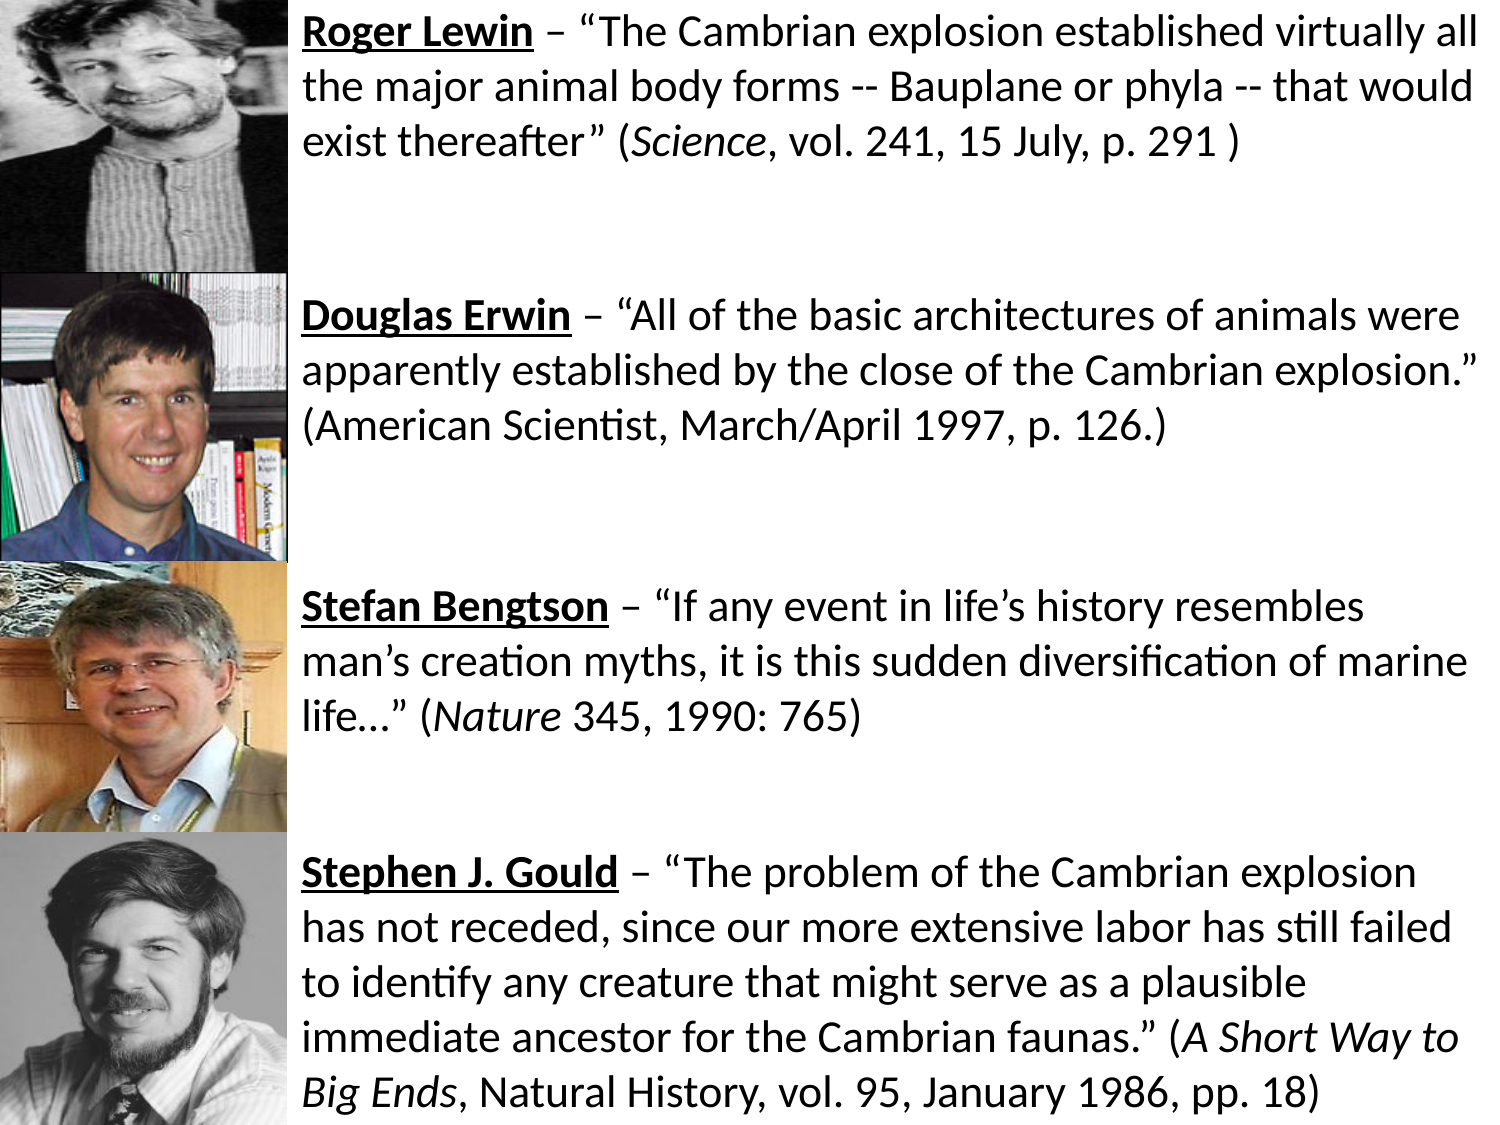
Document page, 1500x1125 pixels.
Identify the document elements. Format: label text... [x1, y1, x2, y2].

text_box Stefan Bengtson – “If any event in life’s history resembles man’s creation myths, it is this sudden diversification of marine life…” (Nature 345, 1990: 765) [291, 568, 1495, 749]
text_box Douglas Erwin – “All of the basic architectures of animals were apparently established by the close of the Cambrian explosion.” (American Scientist, March/April 1997, p. 126.) [291, 277, 1496, 458]
picture [0, 0, 288, 1125]
text_box Stephen J. Gould – “The problem of the Cambrian explosion has not receded, since our more extensive labor has still failed to identify any creature that might serve as a plausible immediate ancestor for the Cambrian faunas.” (A Short Way to Big Ends, Natural History, vol. 95, January 1986, pp. 18) [291, 833, 1500, 1124]
text_box Roger Lewin – “The Cambrian explosion established virtually all the major animal body forms -- Bauplane or phyla -- that would exist thereafter” (Science, vol. 241, 15 July, p. 291 ) [291, 0, 1495, 173]
